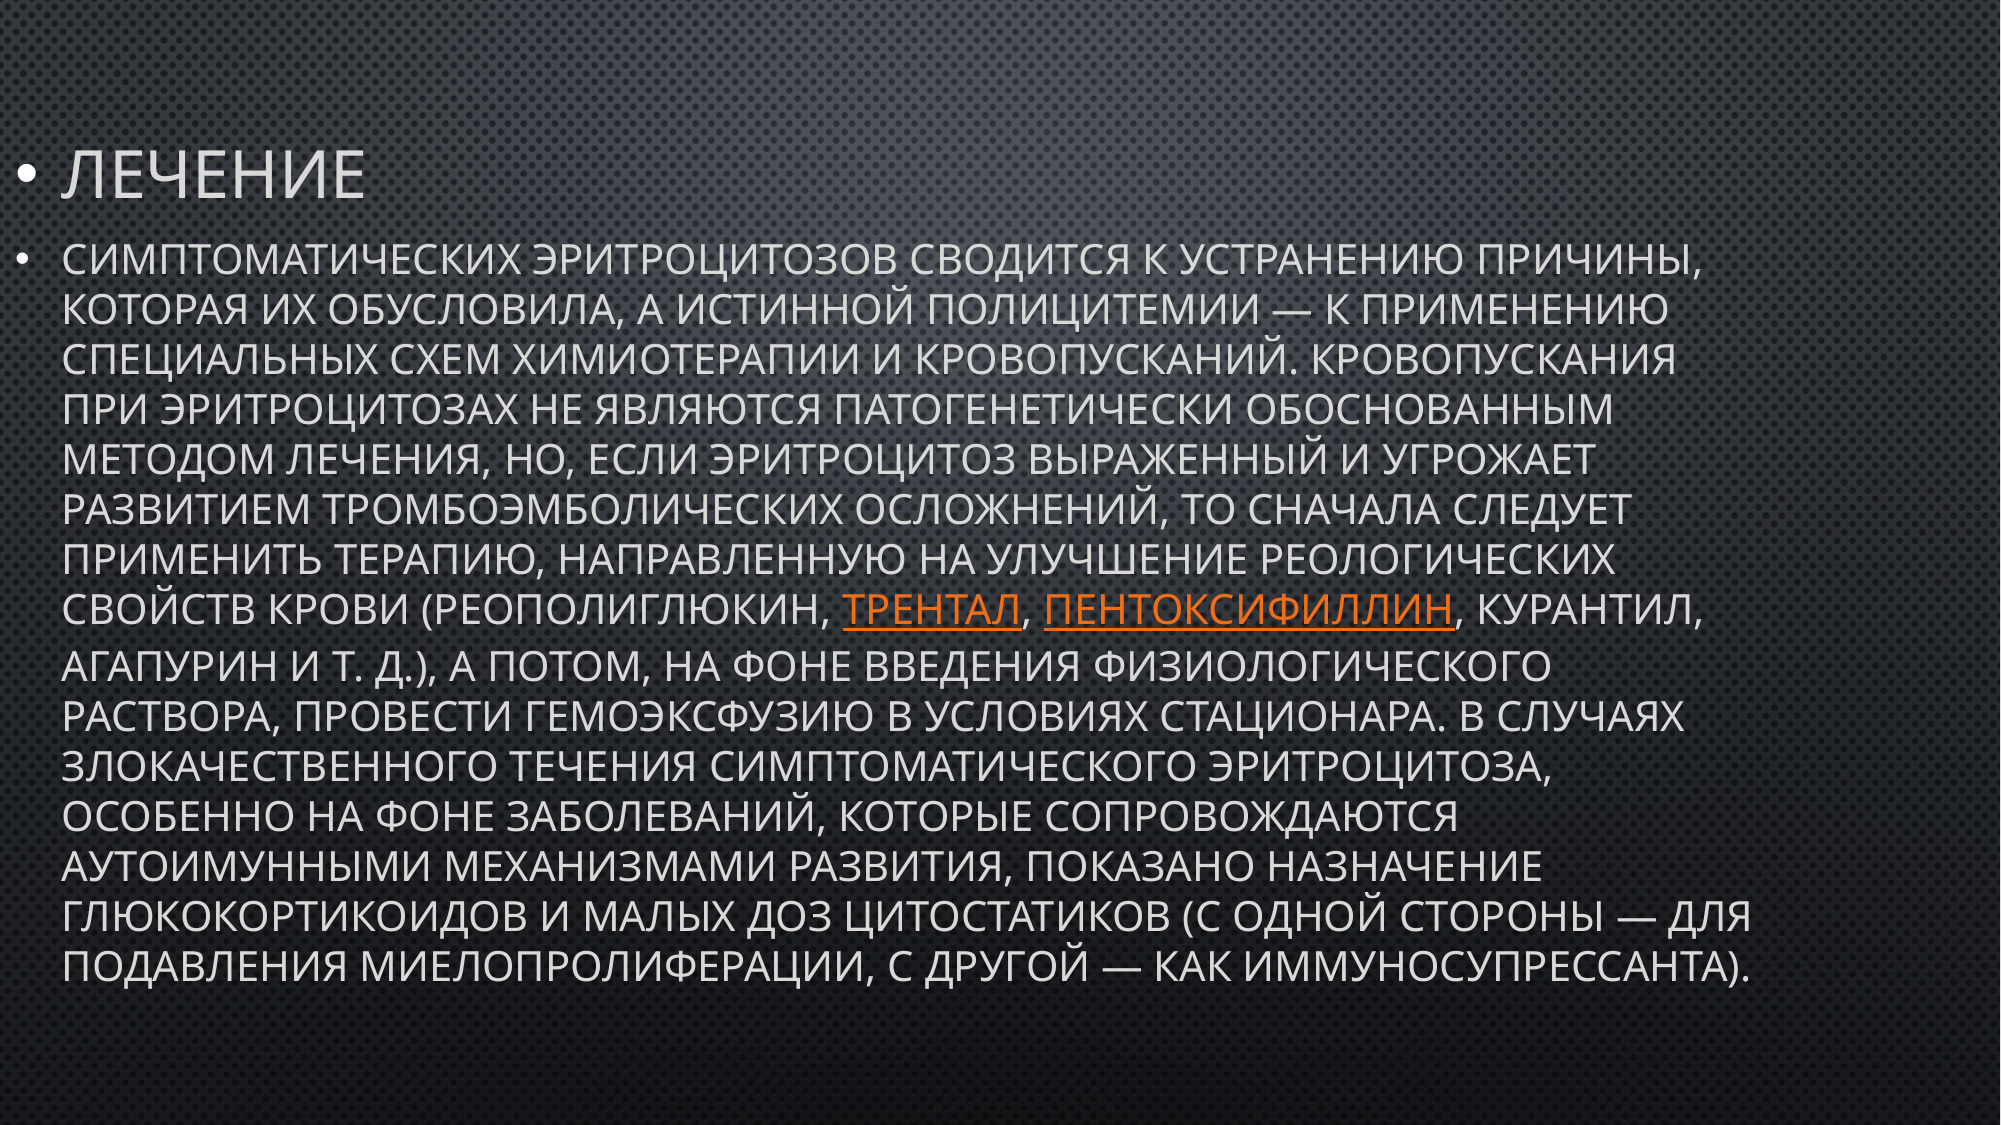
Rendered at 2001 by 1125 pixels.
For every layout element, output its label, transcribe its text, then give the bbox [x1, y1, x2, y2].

list Лечение симптоматических эритроцитозов сводится к устранению причины, которая их обусловила, а истинной полицитемии — к применению специальных схем химиотерапии и кровопусканий. Кровопускания при эритроцитозах не являются патогенетически обоснованным методом лечения, но, если эритроцитоз выраженный и угрожает развитием тромбоэмболических осложнений, то сначала следует применить терапию, направленную на улучшение реологических свойств крови (реополиглюкин, трентал, пентоксифиллин, курантил, агапурин и т. д.), а потом, на фоне введения физиологического раствора, провести гемоэксфузию в условиях стационара. В случаях злокачественного течения симптоматического эритроцитоза, особенно на фоне заболеваний, которые сопровождаются аутоимунными механизмами развития, показано назначение глюкокортикоидов и малых доз цитостатиков (с одной стороны — для подавления миелопролиферации, с другой — как иммуносупрессанта). [0, 23, 1789, 1099]
